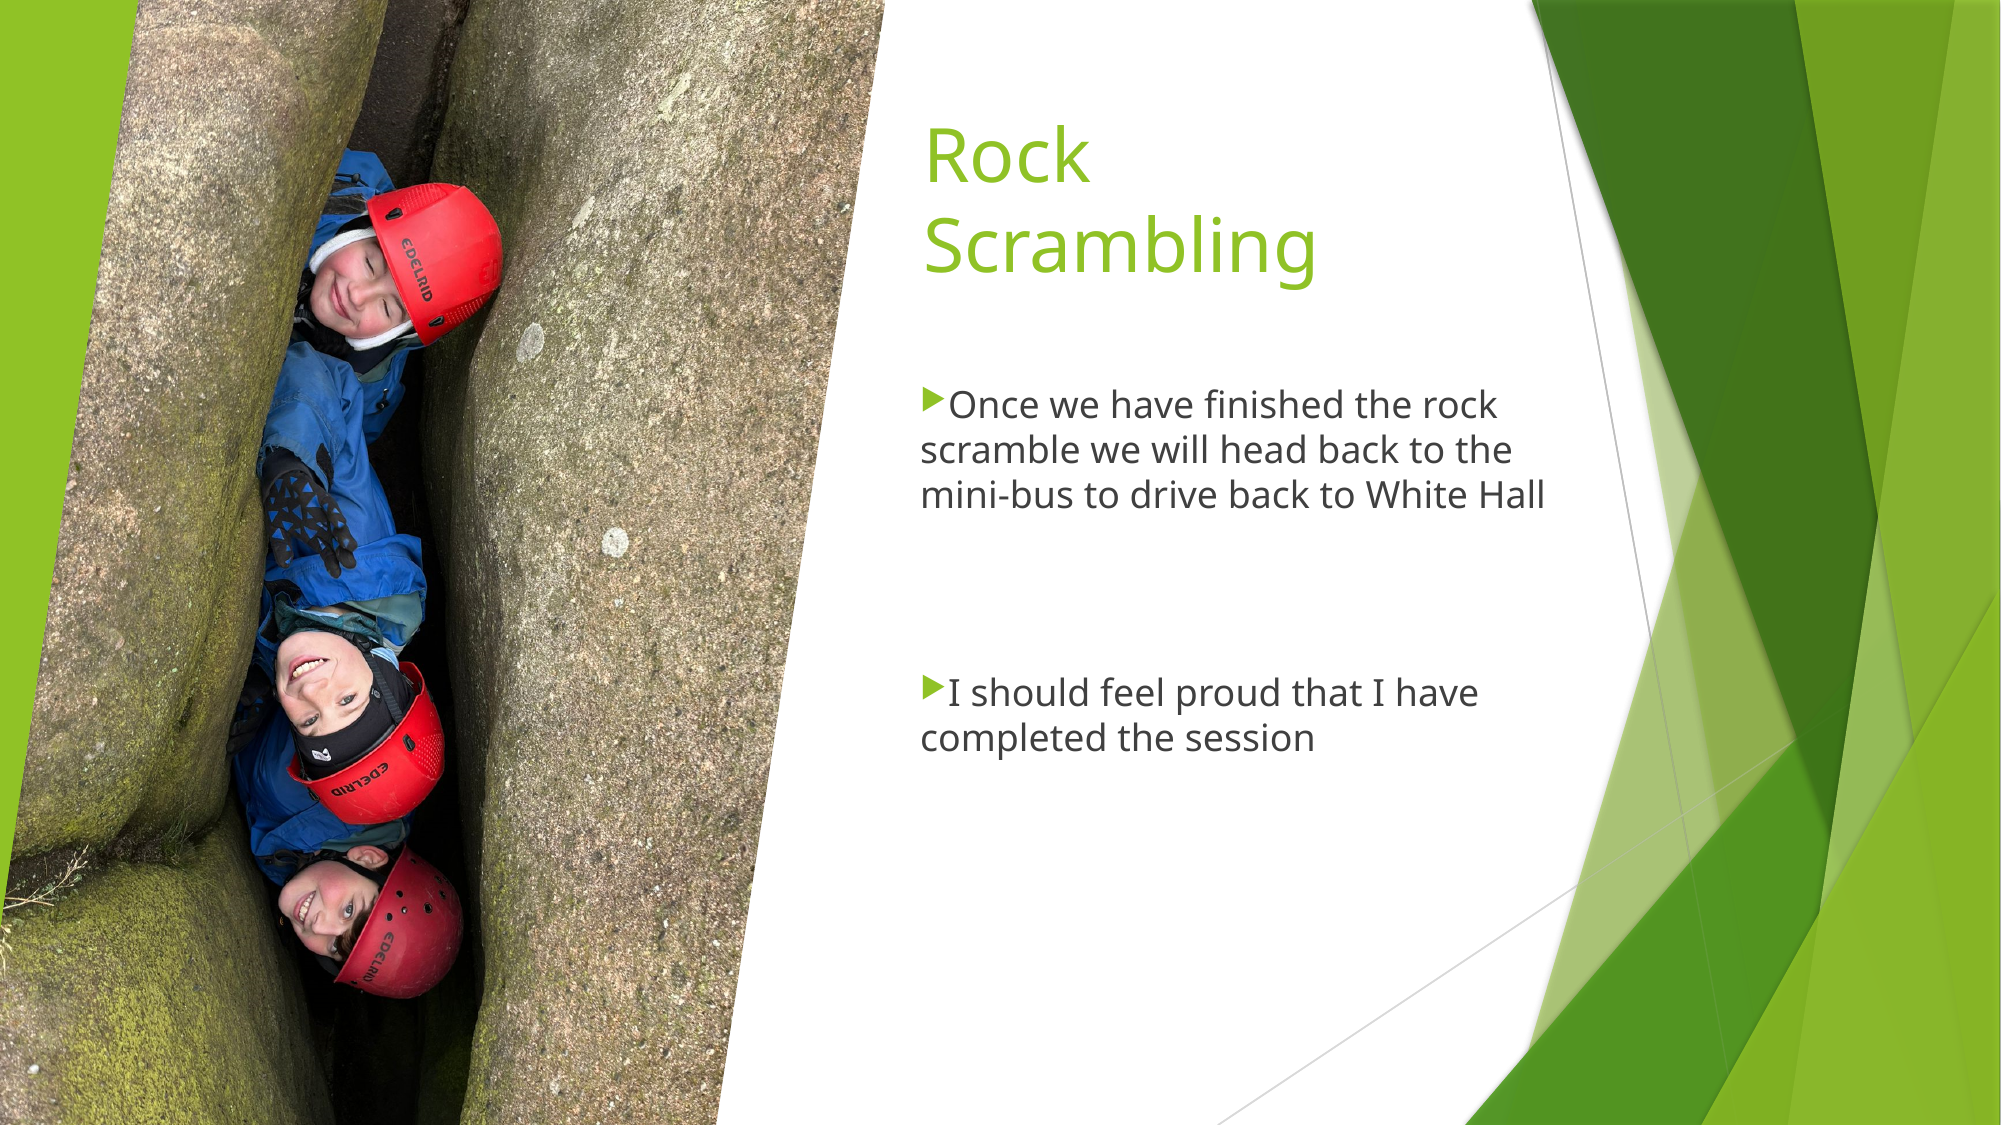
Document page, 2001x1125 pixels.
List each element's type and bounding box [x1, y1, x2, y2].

text_box [887, 0, 2000, 1125]
picture [0, 0, 886, 1125]
